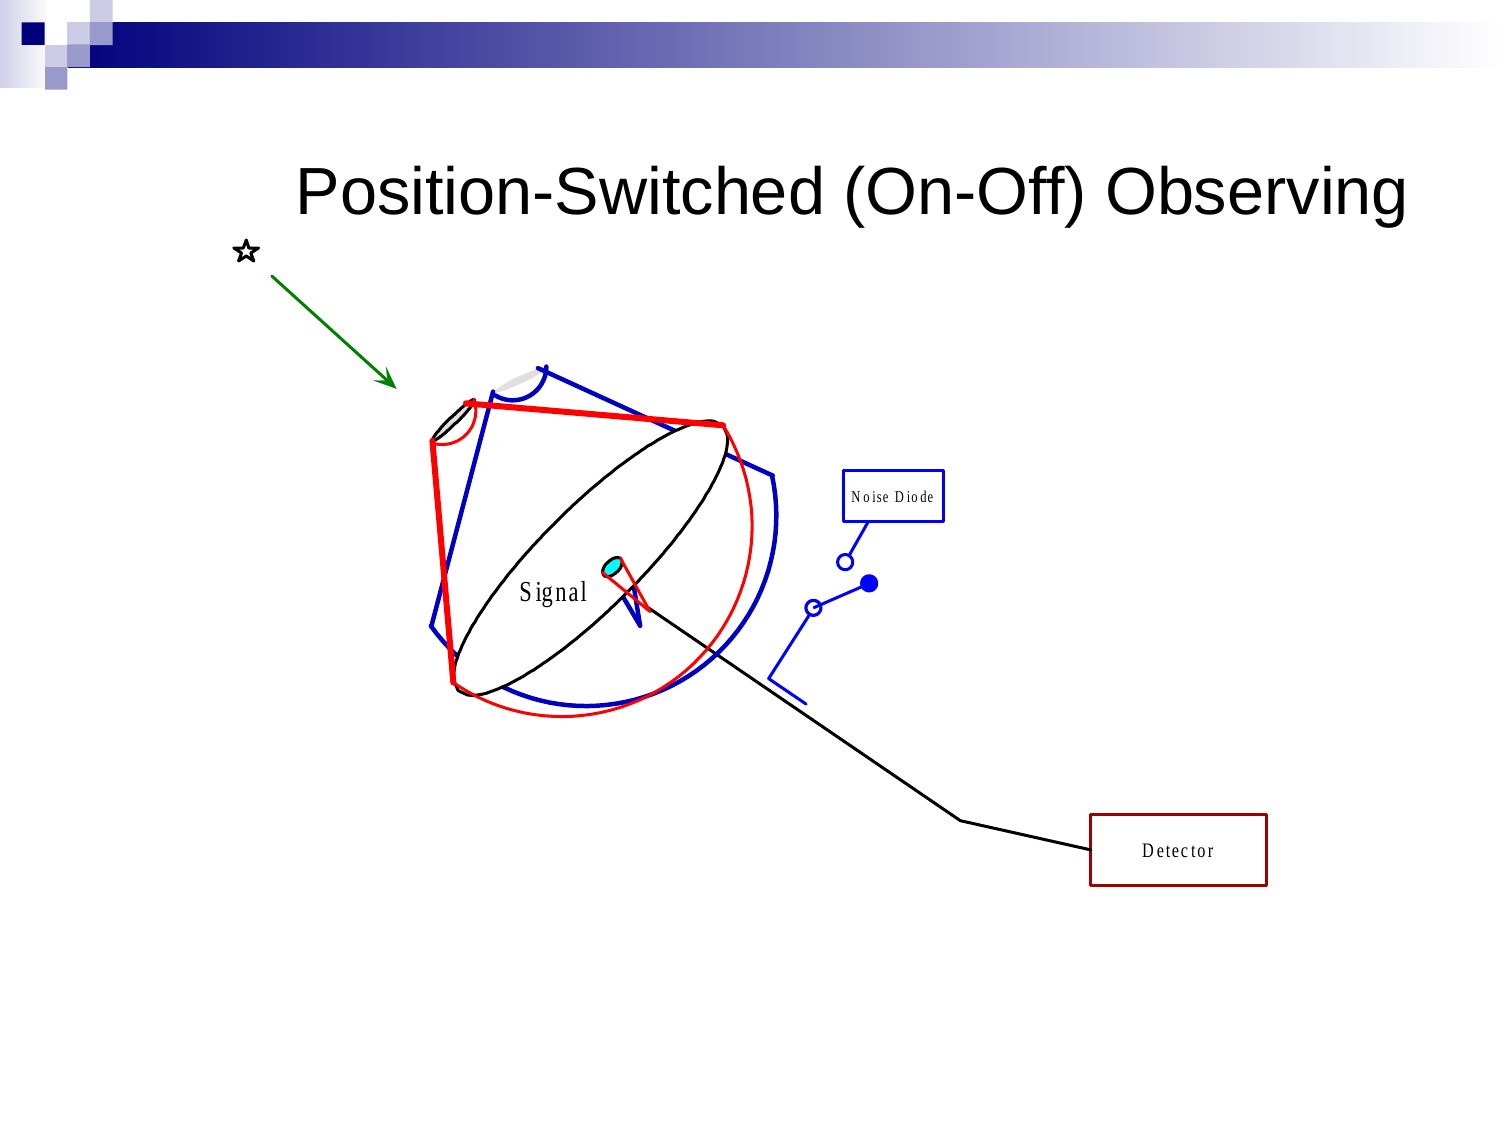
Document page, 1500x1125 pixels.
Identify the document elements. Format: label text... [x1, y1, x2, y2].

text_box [225, 231, 1275, 893]
title Position-Switched (On-Off) Observing [75, 75, 1425, 300]
